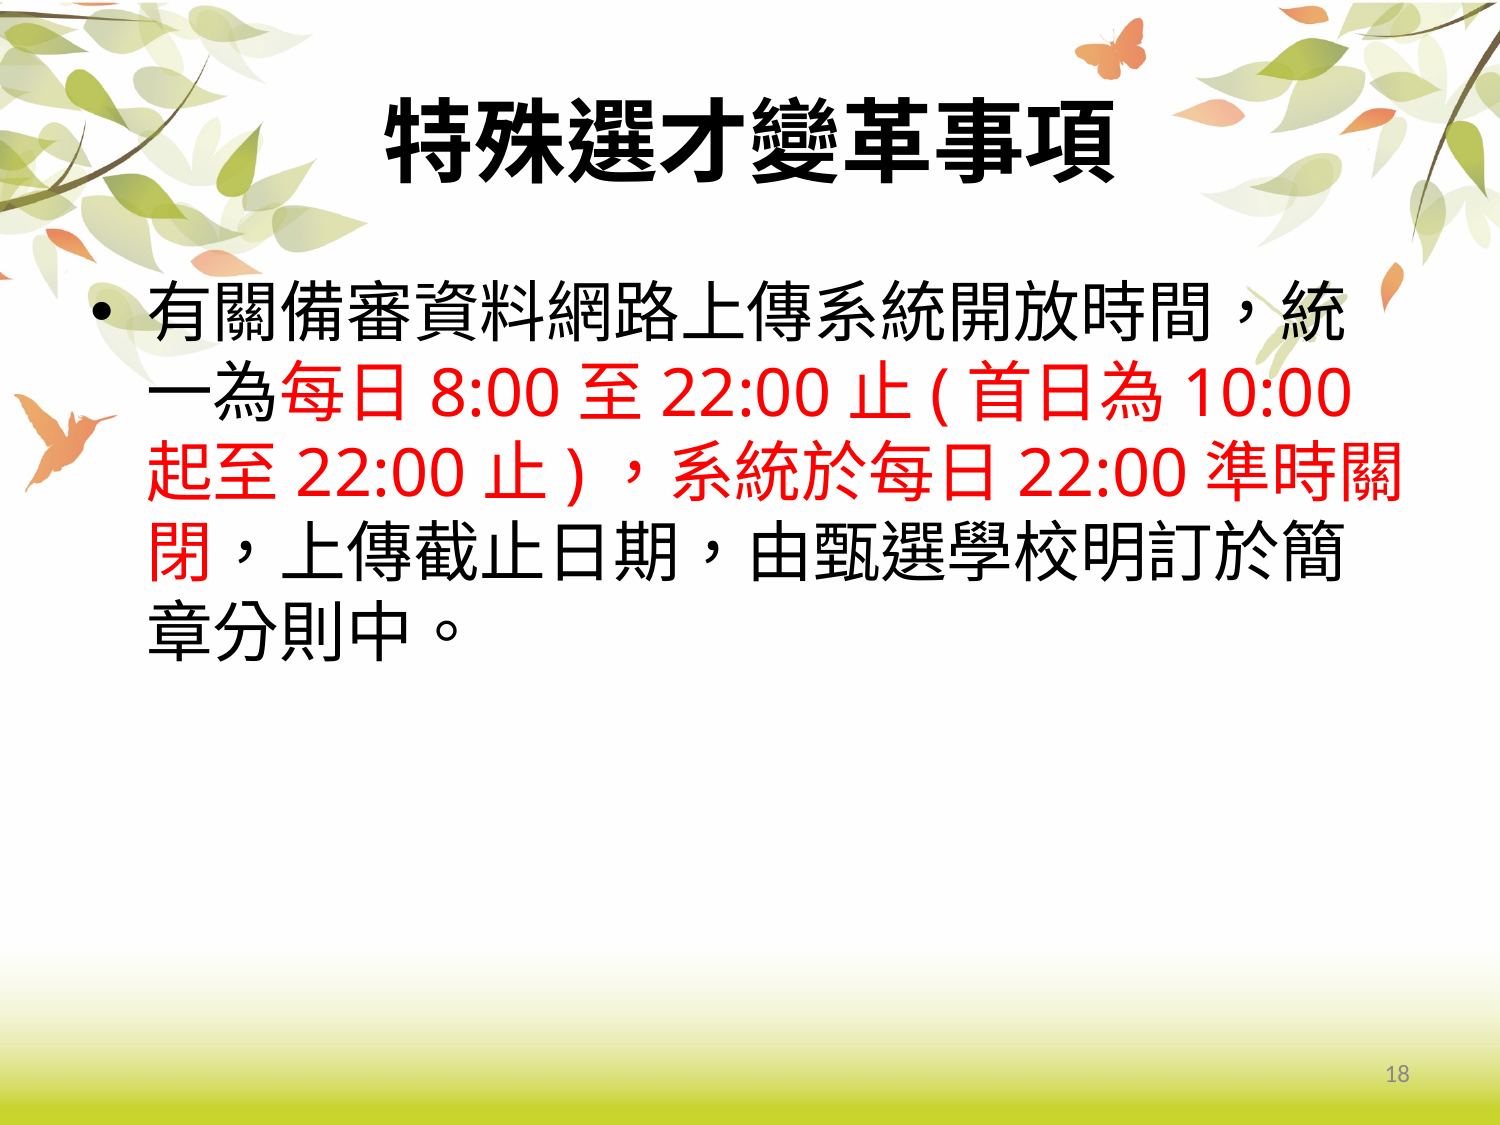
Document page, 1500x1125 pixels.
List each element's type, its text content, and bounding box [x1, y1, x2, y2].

list 有關備審資料網路上傳系統開放時間，統一為每日8:00至22:00止(首日為10:00起至22:00止)，系統於每日22:00準時關閉，上傳截止日期，由甄選學校明訂於簡章分則中。 [75, 262, 1425, 1005]
picture [0, 0, 1500, 1125]
slide_number 18 [1074, 1042, 1425, 1103]
title 特殊選才變革事項 [75, 45, 1425, 233]
